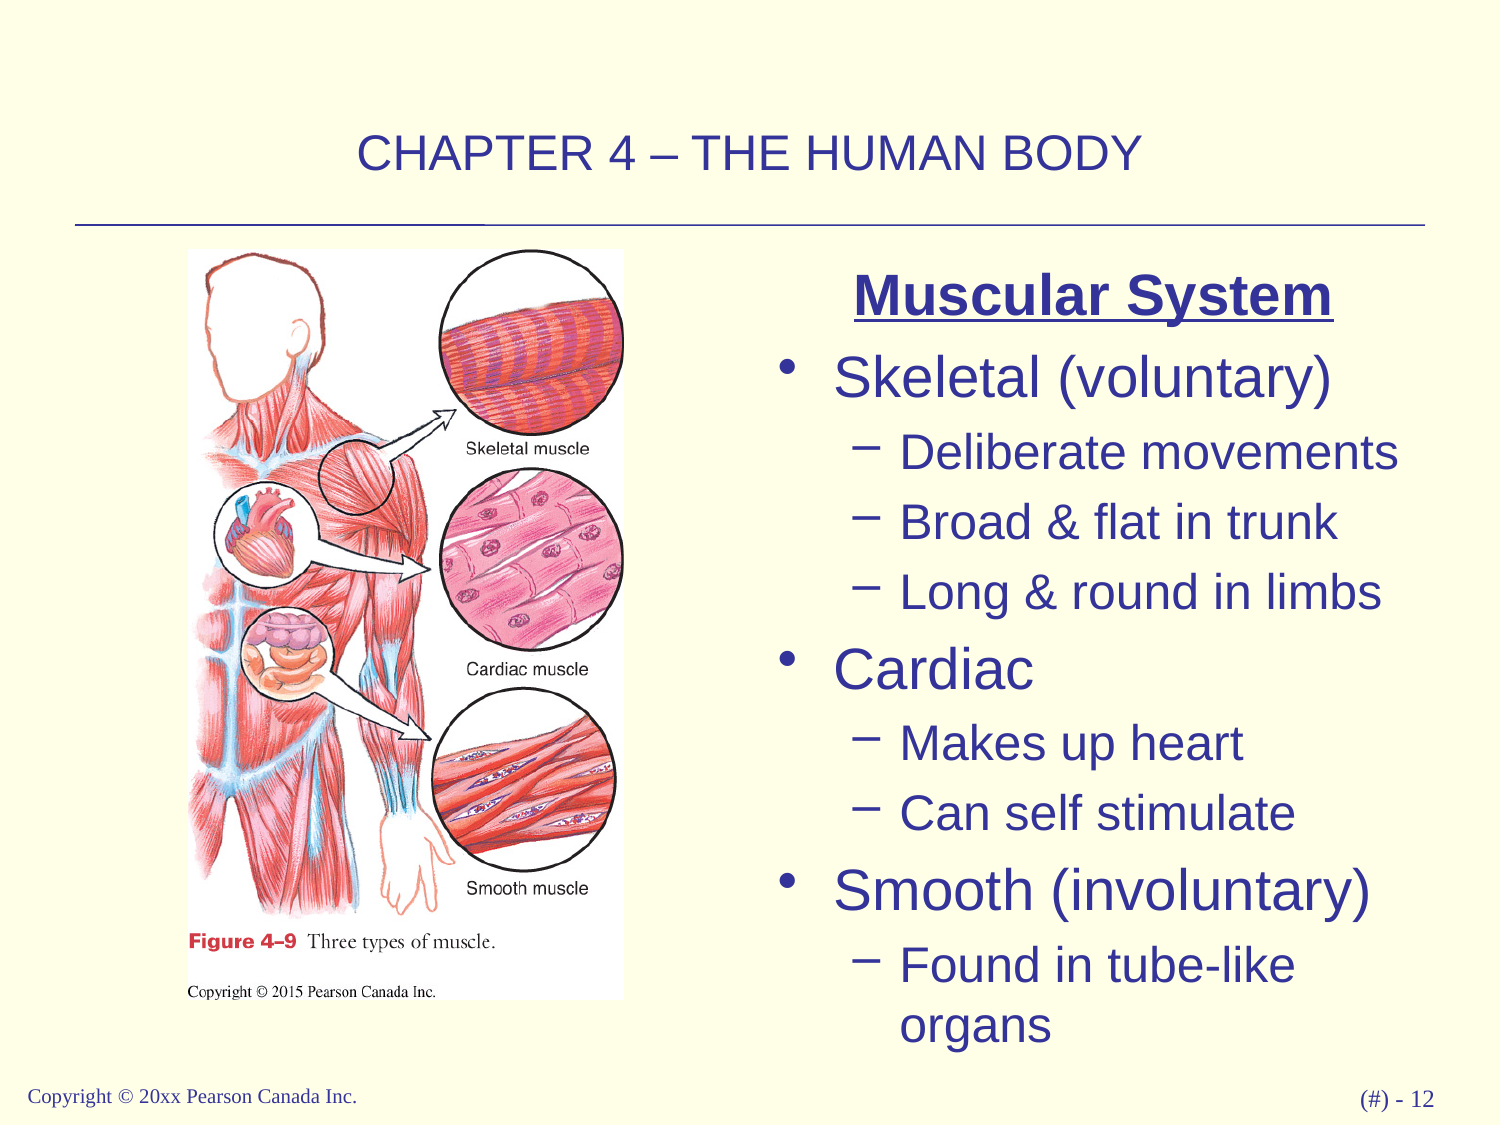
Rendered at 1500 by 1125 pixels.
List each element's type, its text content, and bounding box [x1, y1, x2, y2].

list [74, 249, 738, 1001]
footer Copyright  20xx Pearson Canada Inc. [12, 1074, 450, 1104]
title CHAPTER 4 – THE HUMAN BODY [75, 99, 1425, 200]
list Muscular System Skeletal (voluntary) Deliberate movements Broad & flat in trunk Long & round in limbs Cardiac Makes up heart Can self stimulate Smooth (involuntary) Found in tube-like organs [762, 249, 1425, 1000]
slide_number (#) - 12 [1337, 1074, 1450, 1103]
